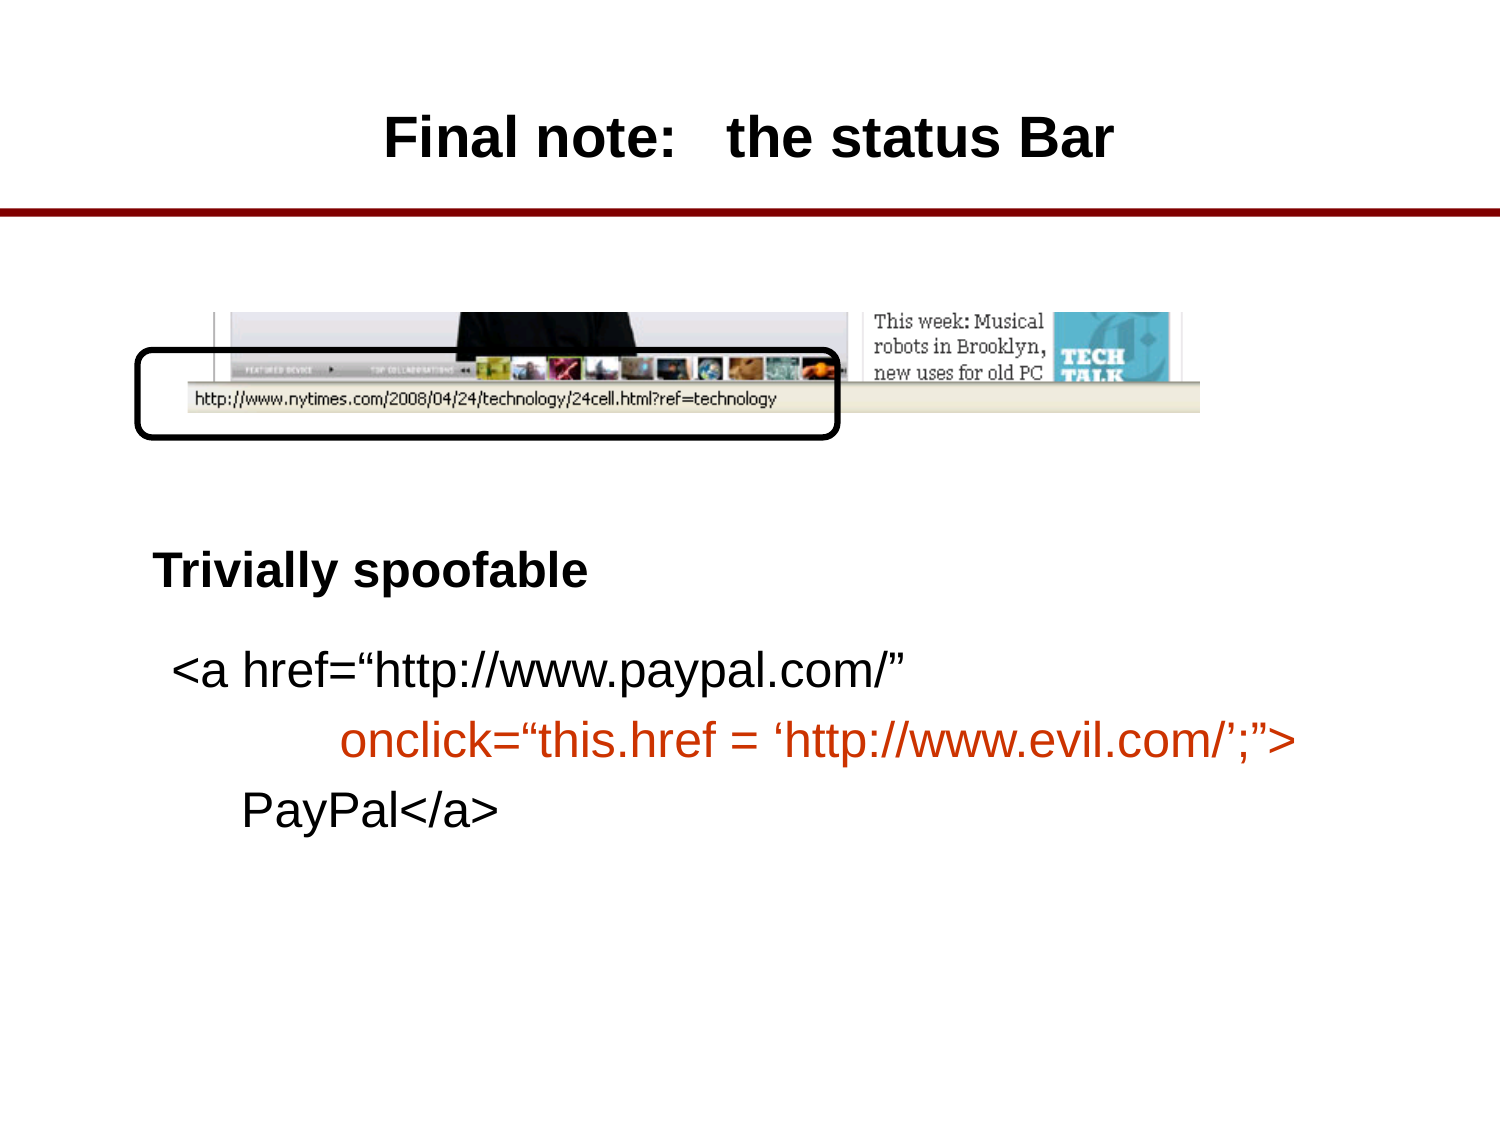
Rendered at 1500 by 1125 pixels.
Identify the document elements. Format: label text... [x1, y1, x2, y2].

list Trivially spoofable <a href=“http://www.paypal.com/” onclick=“this.href = ‘http://www.evil.com/’;”> PayPal</a> [137, 249, 1500, 1113]
title Final note: the status Bar [112, 40, 1388, 229]
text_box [137, 312, 1201, 438]
